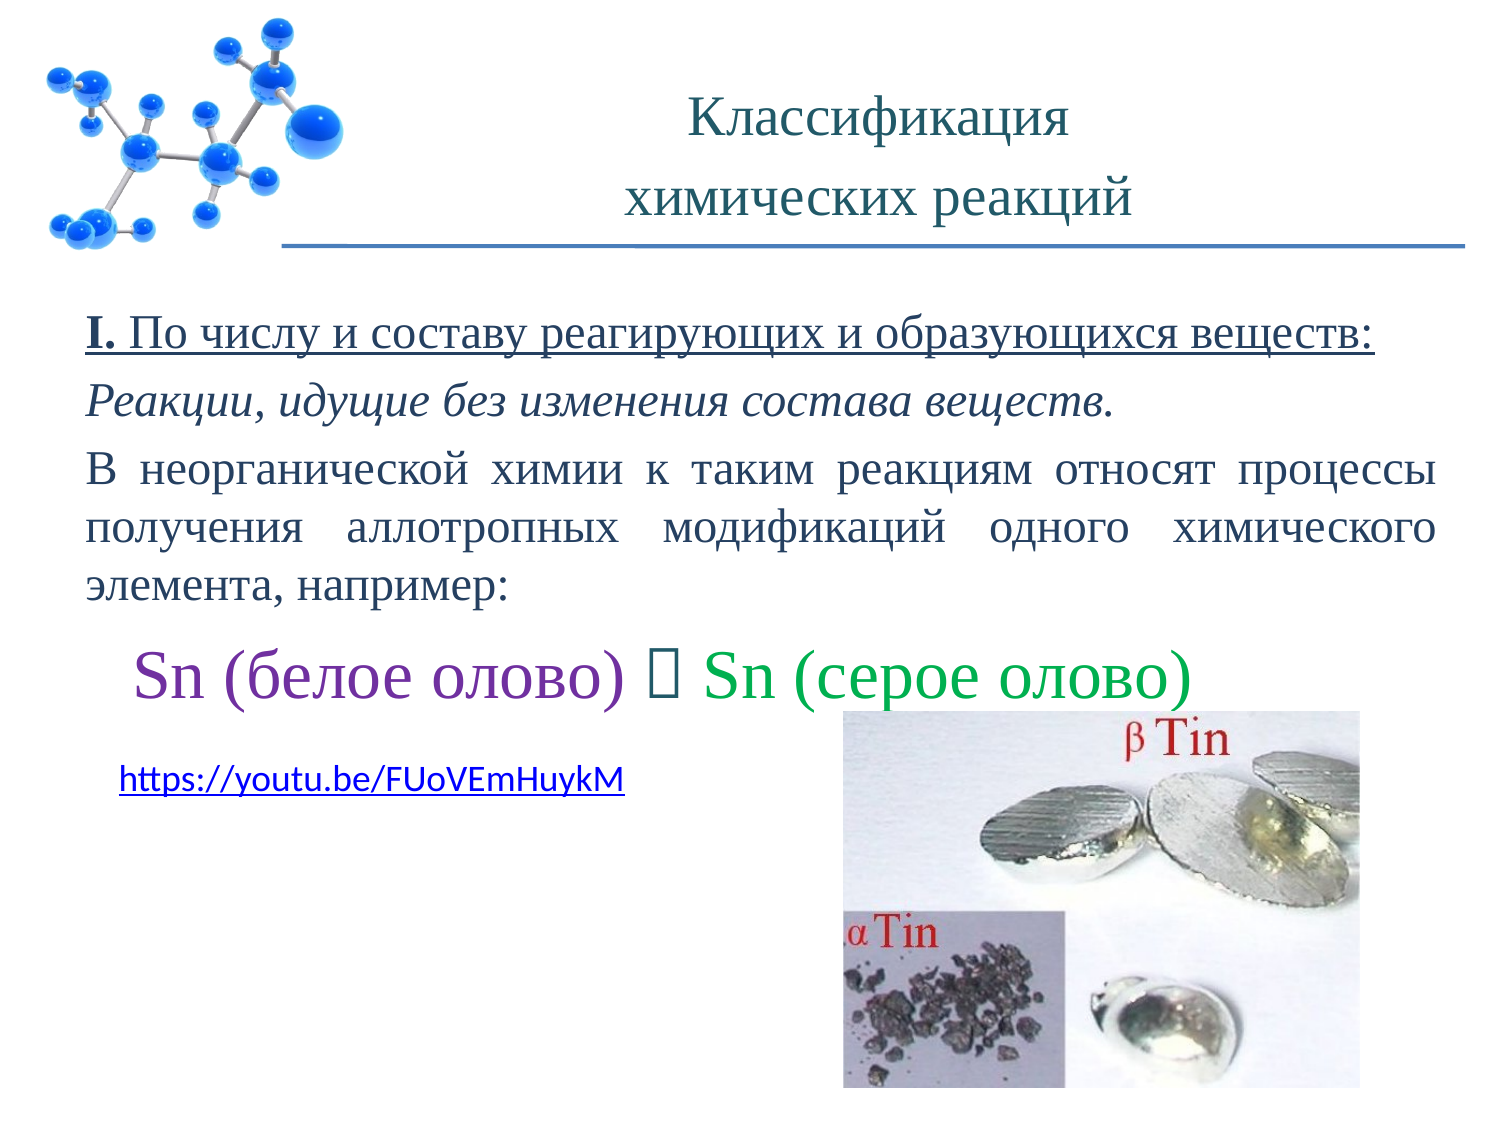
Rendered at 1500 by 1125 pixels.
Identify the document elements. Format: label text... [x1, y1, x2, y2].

text_box https://youtu.be/FUoVEmHuykM [103, 746, 640, 852]
subtitle I. По числу и составу реагирующих и образующихся веществ: Реакции, идущие без изменения состава веществ. В неорганической химии к таким реакциям относят процессы получения аллотропных модификаций одного химического элемента, например: [70, 292, 1454, 622]
text_box Sn (белое олово)  Sn (серое олово) [117, 562, 1231, 750]
picture [0, 0, 387, 282]
picture [843, 710, 1360, 1088]
text_box Классификация химических реакций [480, 70, 1278, 235]
